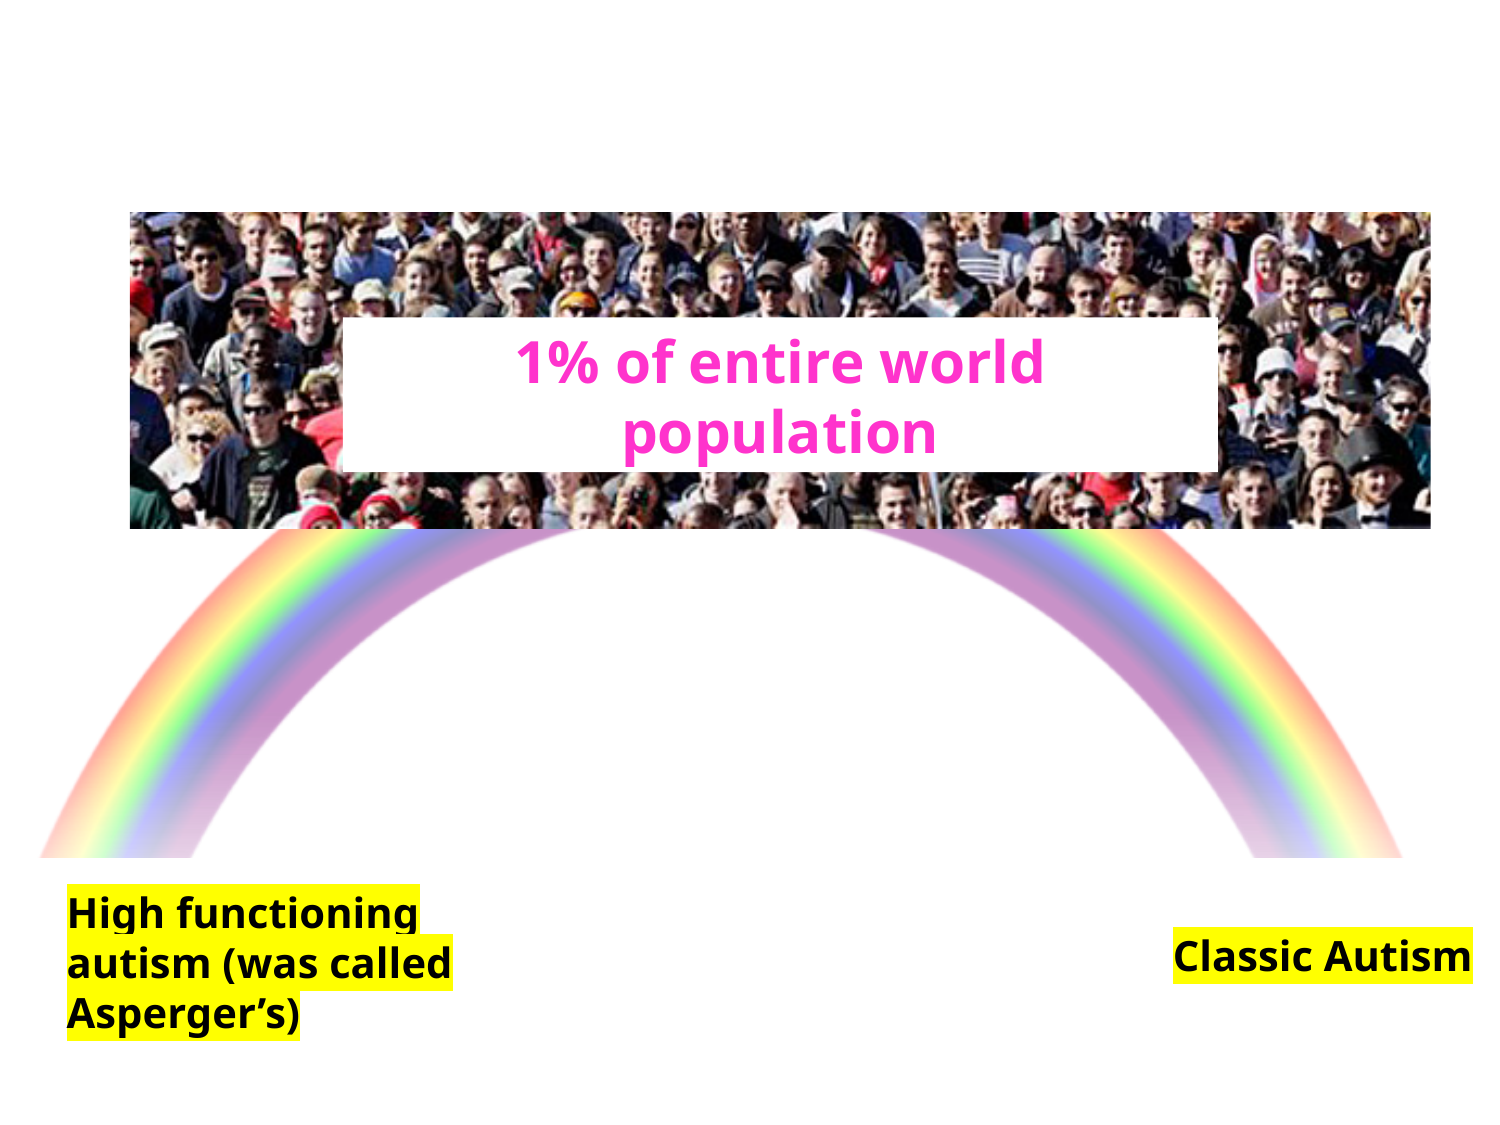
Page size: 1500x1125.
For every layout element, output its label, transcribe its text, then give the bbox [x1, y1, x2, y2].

text_box High functioning autism (was called Asperger’s) [51, 879, 580, 1045]
text_box Classic Autism [1158, 922, 1500, 988]
picture [0, 212, 1473, 858]
